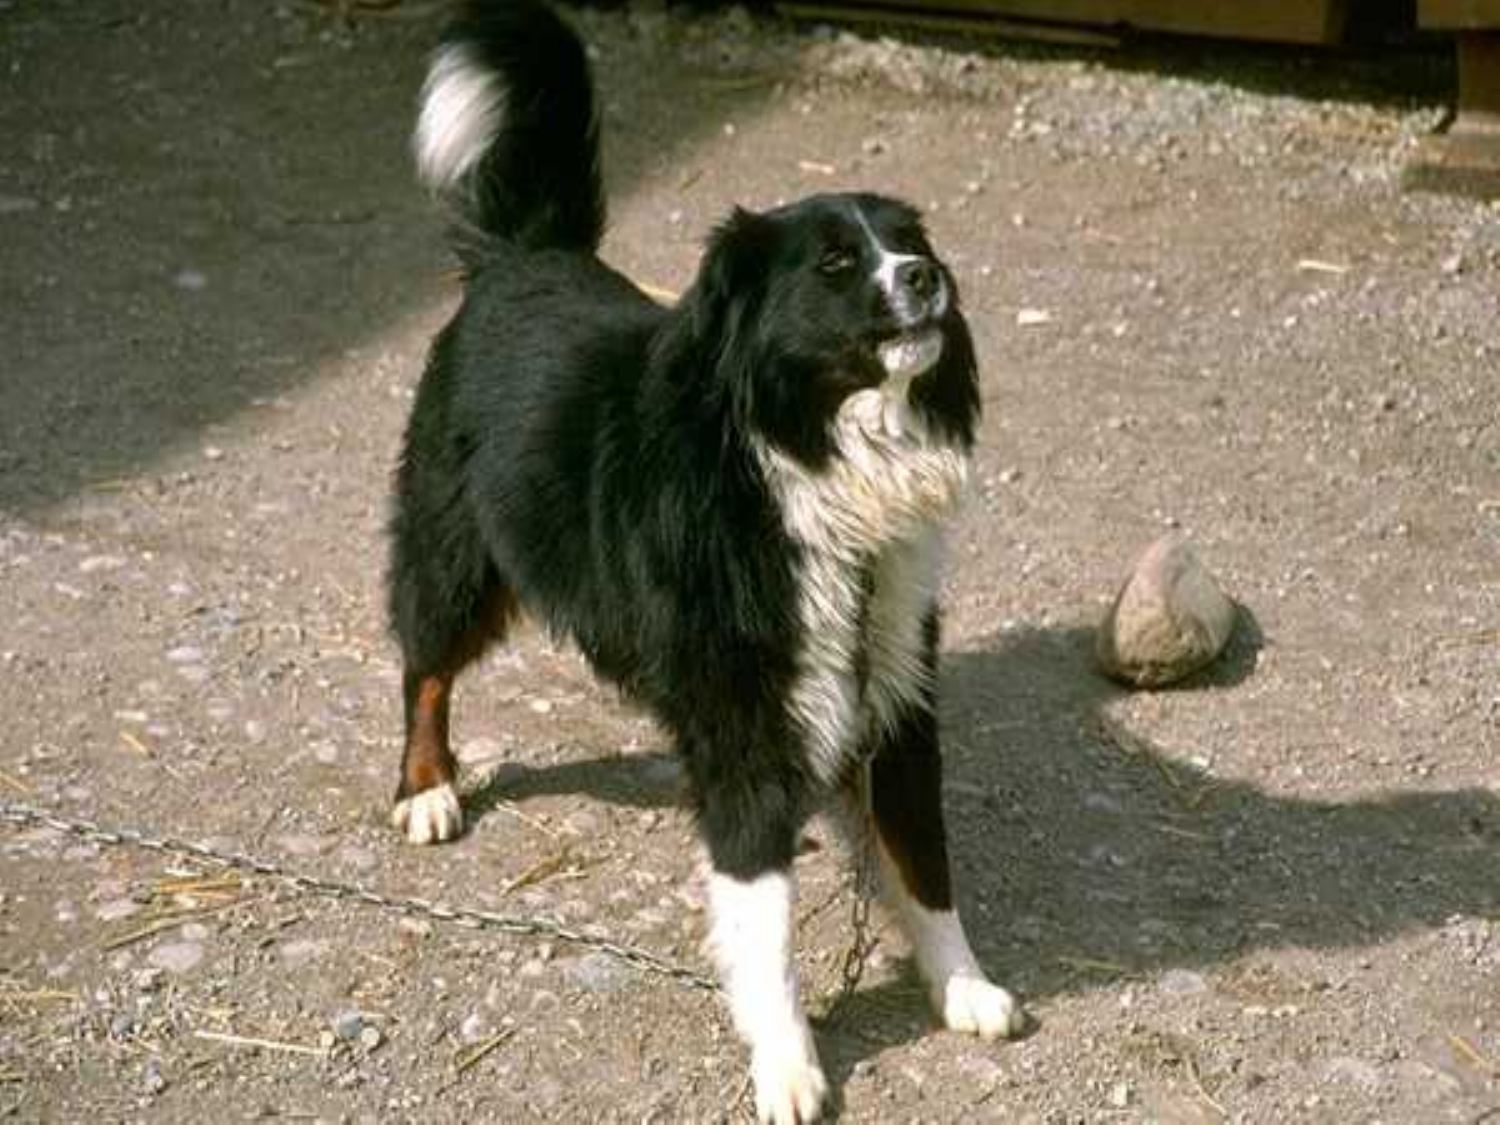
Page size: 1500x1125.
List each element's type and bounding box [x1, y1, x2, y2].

list [0, 0, 1500, 1125]
